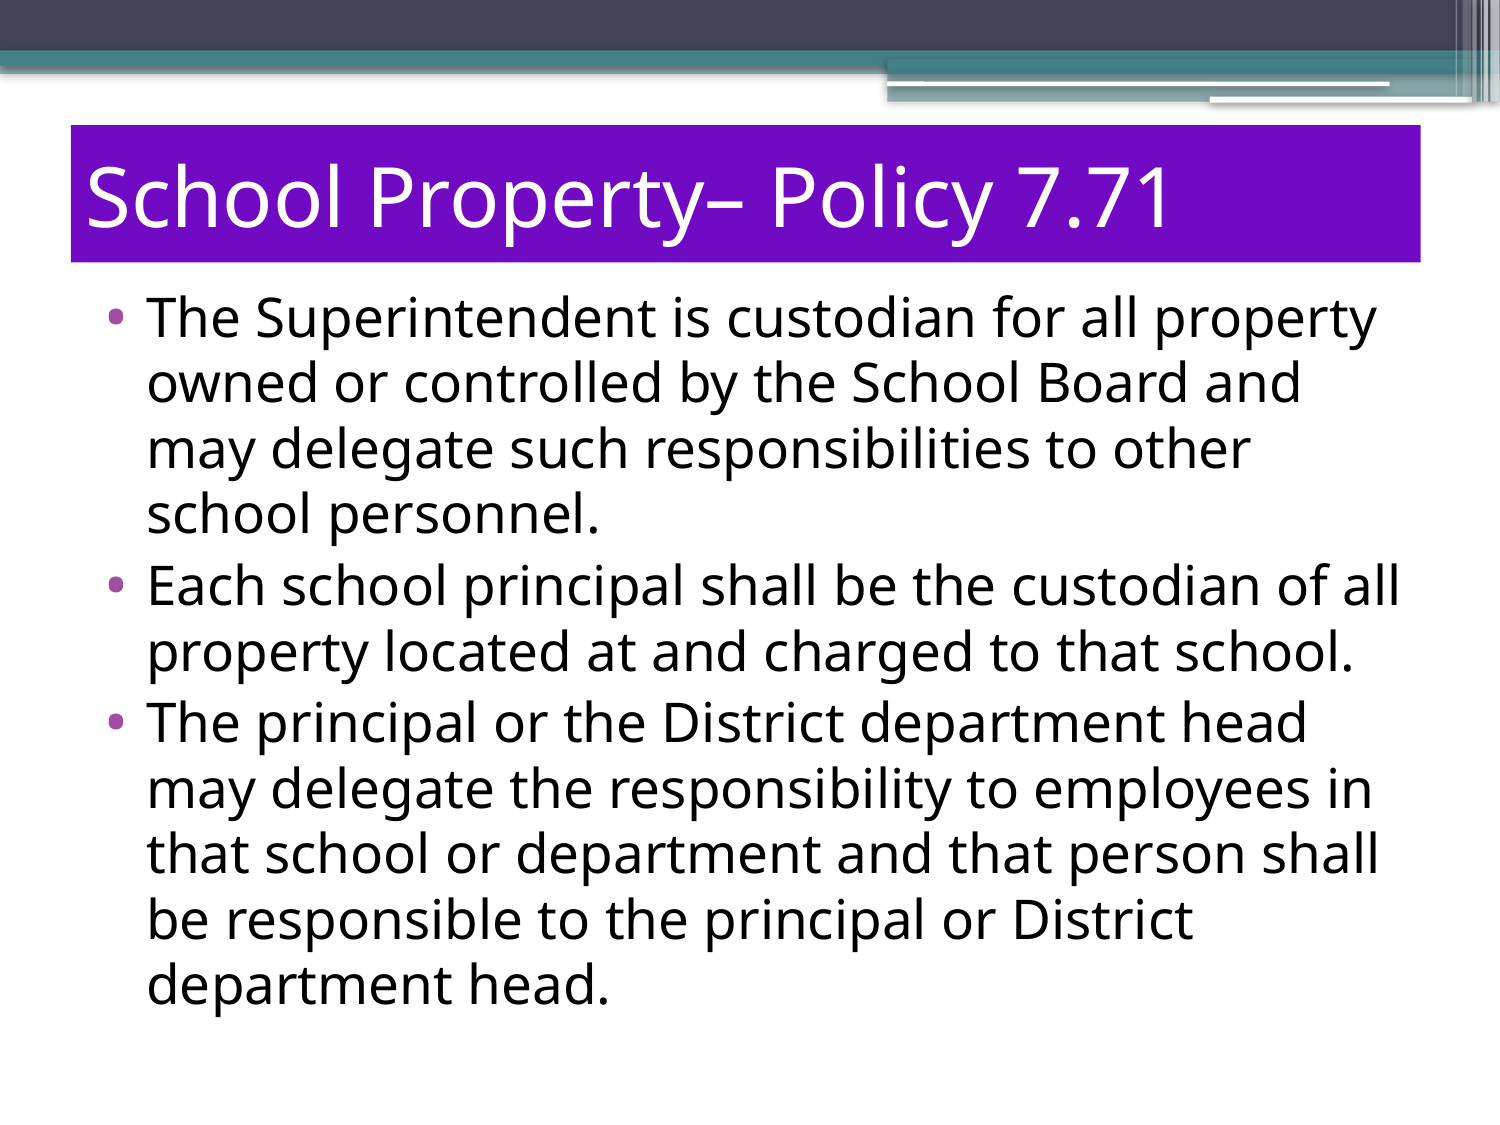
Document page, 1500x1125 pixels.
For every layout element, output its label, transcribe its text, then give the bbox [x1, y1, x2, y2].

title School Property– Policy 7.71 [70, 125, 1421, 263]
list The Superintendent is custodian for all property owned or controlled by the School Board and may delegate such responsibilities to other school personnel. Each school principal shall be the custodian of all property located at and charged to that school. The principal or the District department head may delegate the responsibility to employees in that school or department and that person shall be responsible to the principal or District department head. [75, 275, 1425, 1079]
